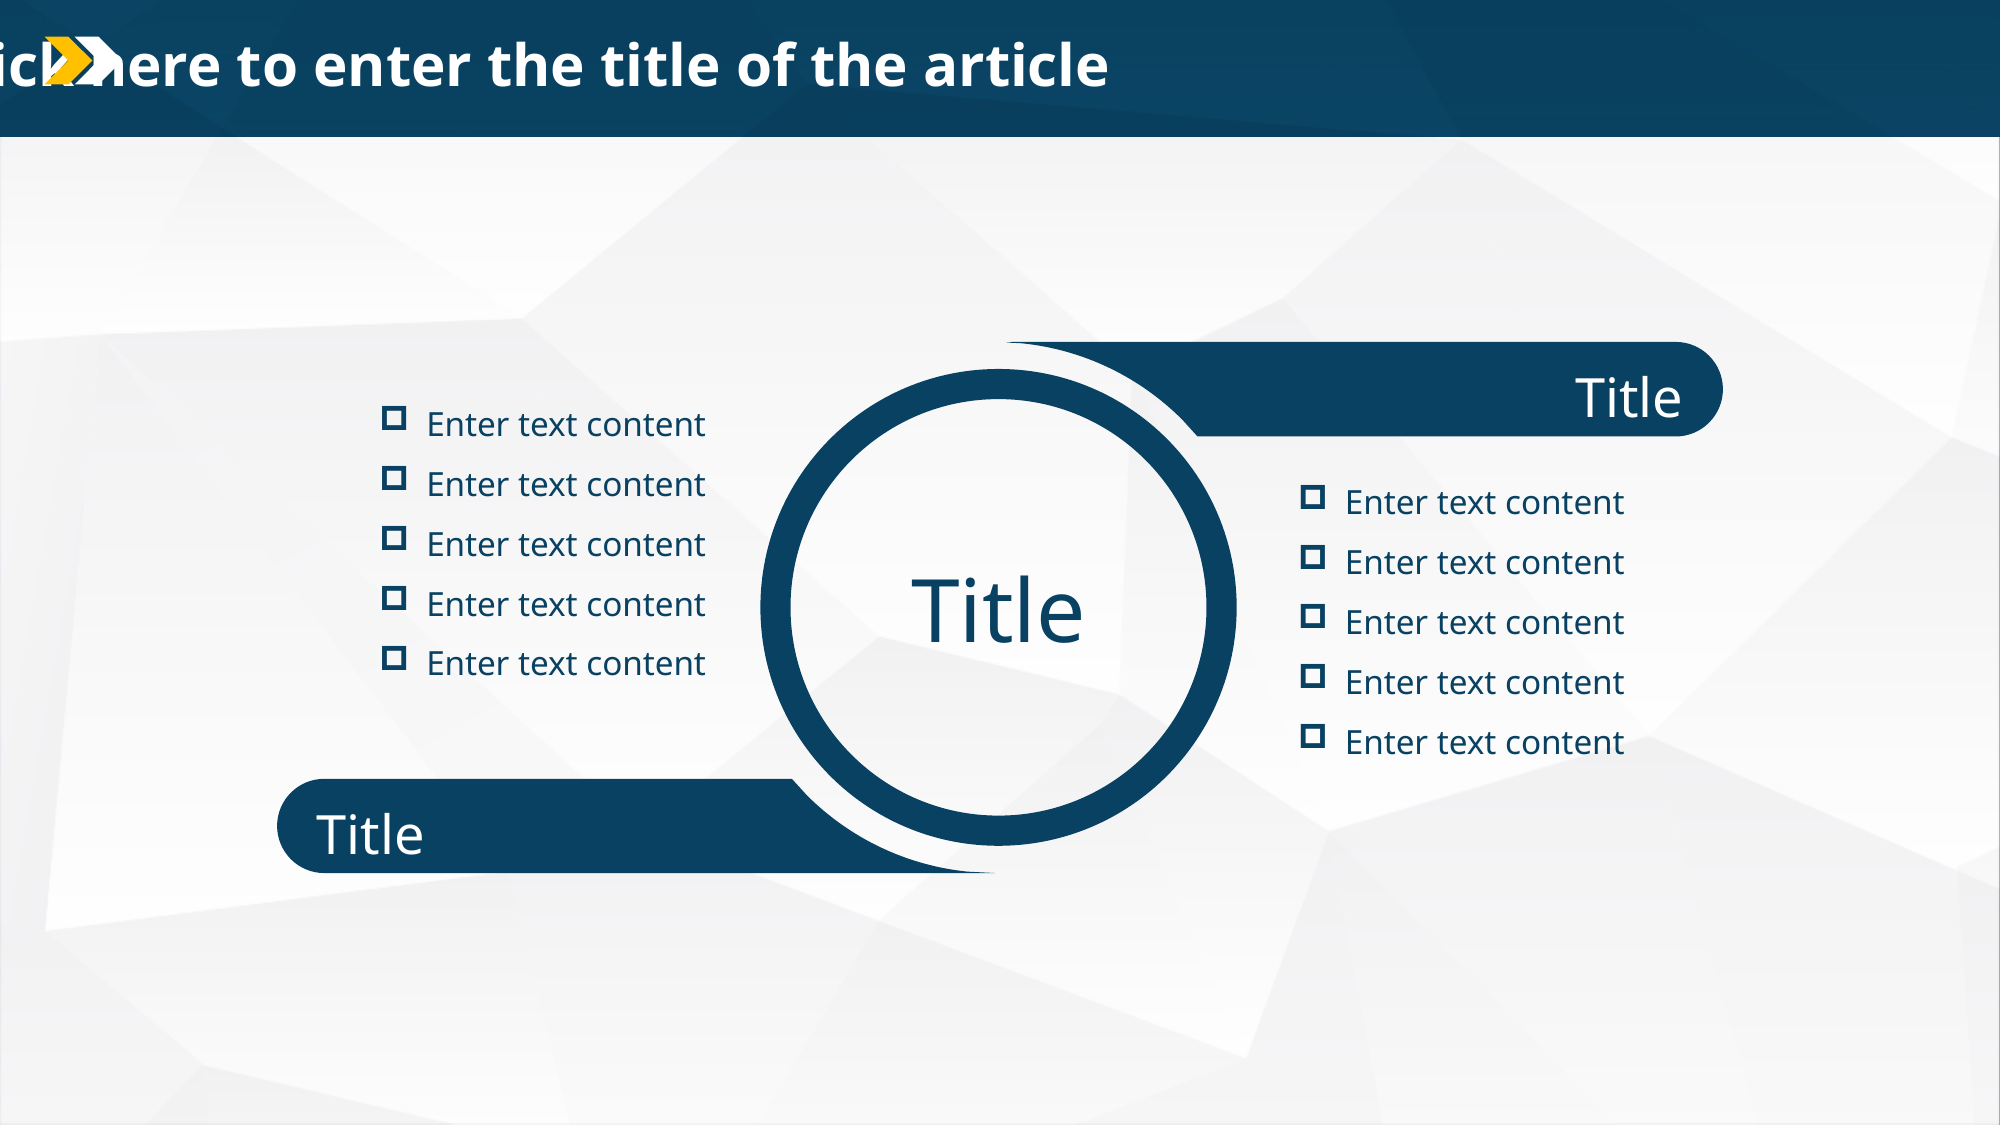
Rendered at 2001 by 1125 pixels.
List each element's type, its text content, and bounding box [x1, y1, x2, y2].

text_box Title [277, 778, 995, 874]
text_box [44, 36, 123, 85]
text_box Title [760, 368, 1237, 846]
text_box Enter text content Enter text content Enter text content Enter text content Enter text content [350, 375, 729, 690]
text_box Enter text content Enter text content Enter text content Enter text content Enter text content [1269, 454, 1647, 769]
text_box Title [1006, 341, 1723, 437]
text_box 02 Click here to enter the title of the article [0, 21, 1126, 106]
picture [0, 0, 2000, 1125]
